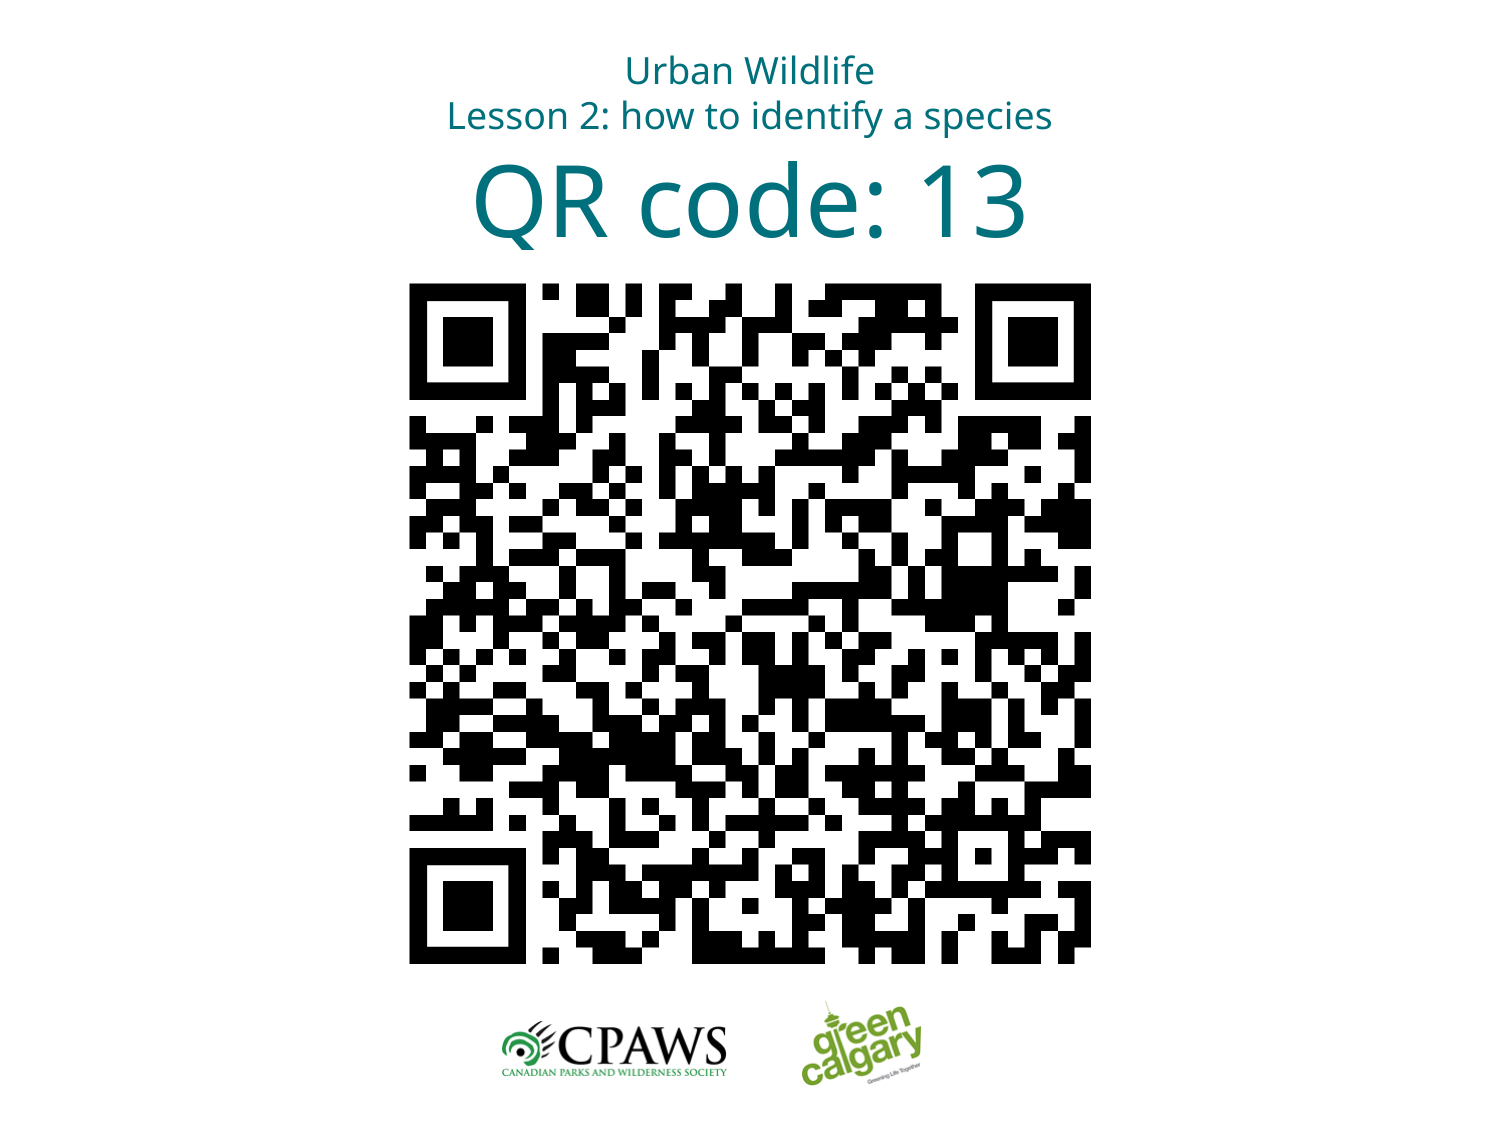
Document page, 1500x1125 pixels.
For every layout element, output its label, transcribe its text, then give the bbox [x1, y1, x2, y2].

text_box Urban Wildlife Lesson 2: how to identify a species QR code: 13 [340, 39, 1160, 265]
picture [376, 250, 1124, 998]
picture [502, 1021, 727, 1076]
picture [802, 1001, 921, 1086]
